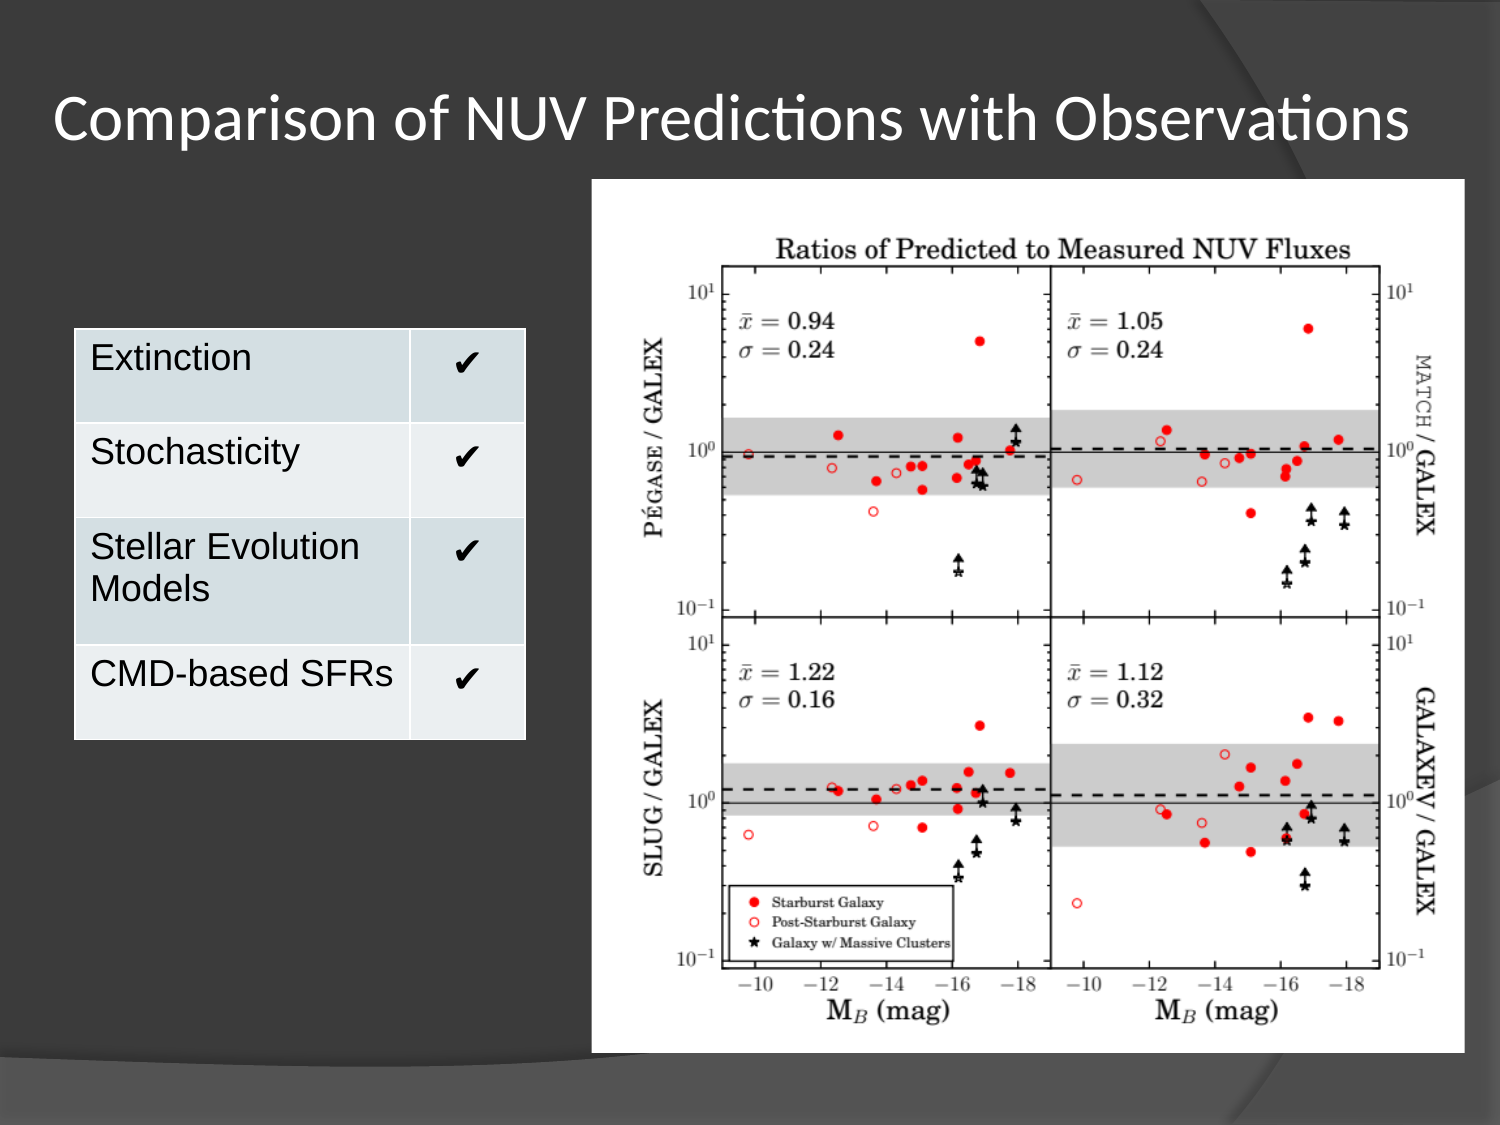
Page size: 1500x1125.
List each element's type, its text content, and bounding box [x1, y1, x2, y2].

picture [591, 179, 1465, 1054]
table_header ✔ [411, 330, 524, 422]
table_cell Stochasticity [76, 424, 409, 517]
table_cell Stellar Evolution Models [76, 518, 409, 644]
table_header Extinction [76, 330, 409, 422]
table_cell ✔ [411, 518, 524, 644]
table_cell ✔ [411, 424, 524, 517]
table_cell CMD-based SFRs [76, 646, 409, 739]
table_cell ✔ [411, 646, 524, 739]
title Comparison of NUV Predictions with Observations [45, 47, 1465, 180]
